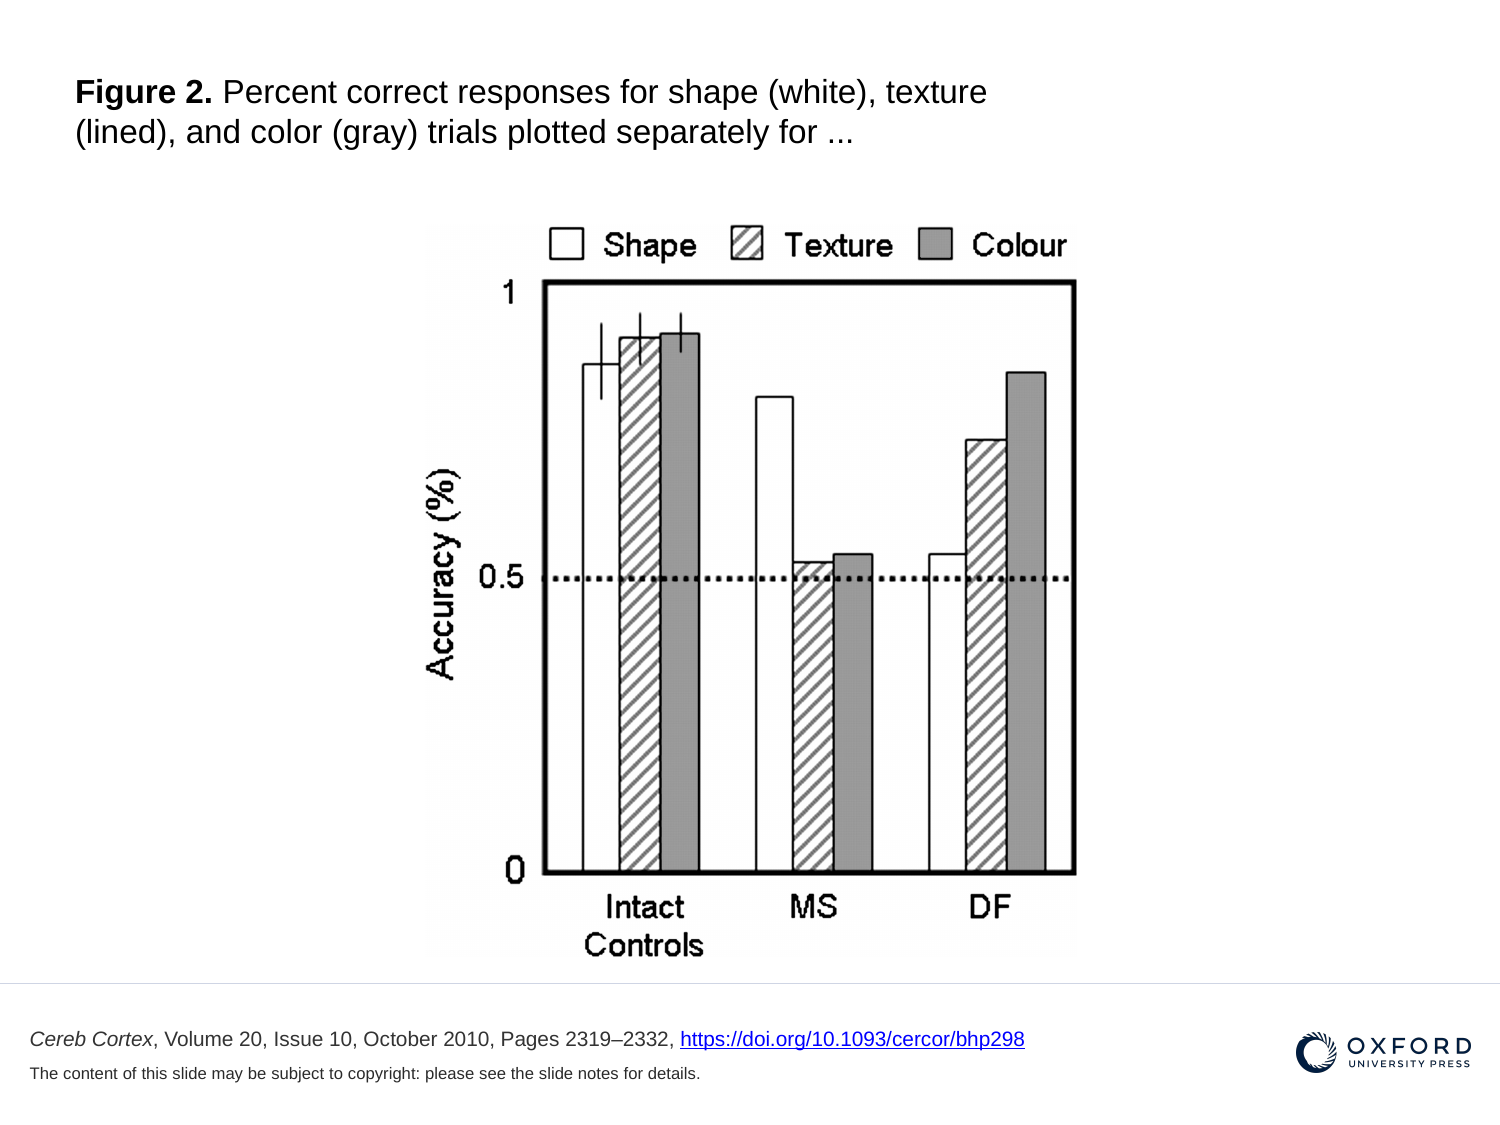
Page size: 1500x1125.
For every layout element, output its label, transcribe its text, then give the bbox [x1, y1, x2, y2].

title Figure 2. Percent correct responses for shape (white), texture (lined), and color (gray) trials plotted separately for ... [75, 69, 1078, 171]
picture [424, 224, 1078, 957]
footer Cereb Cortex, Volume 20, Issue 10, October 2010, Pages 2319–2332, https://doi.org/10.1093/cercor/bhp298 The content of this slide may be subject to copyright: please see the slide notes for details. [0, 983, 1260, 1125]
picture [1296, 1032, 1471, 1073]
